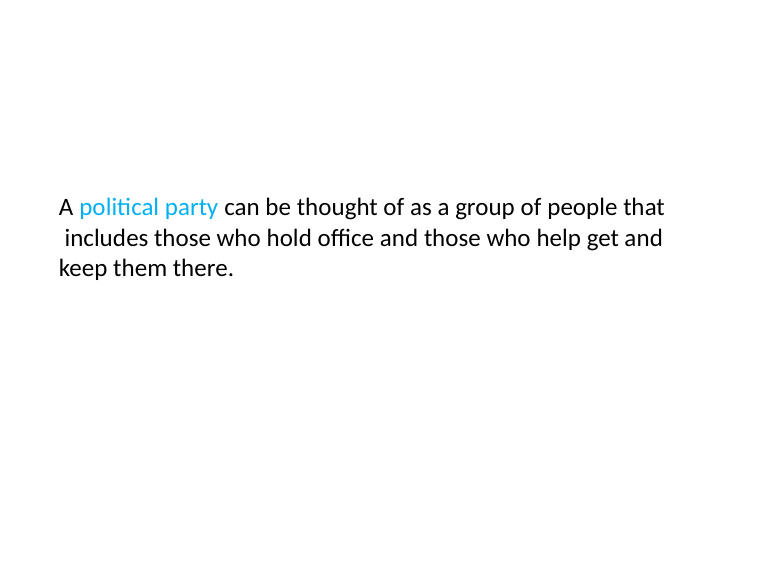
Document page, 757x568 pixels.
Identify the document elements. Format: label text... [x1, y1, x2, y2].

text_box A political party can be thought of as a group of people that includes those who hold office and those who help get and keep them there. [56, 188, 668, 282]
